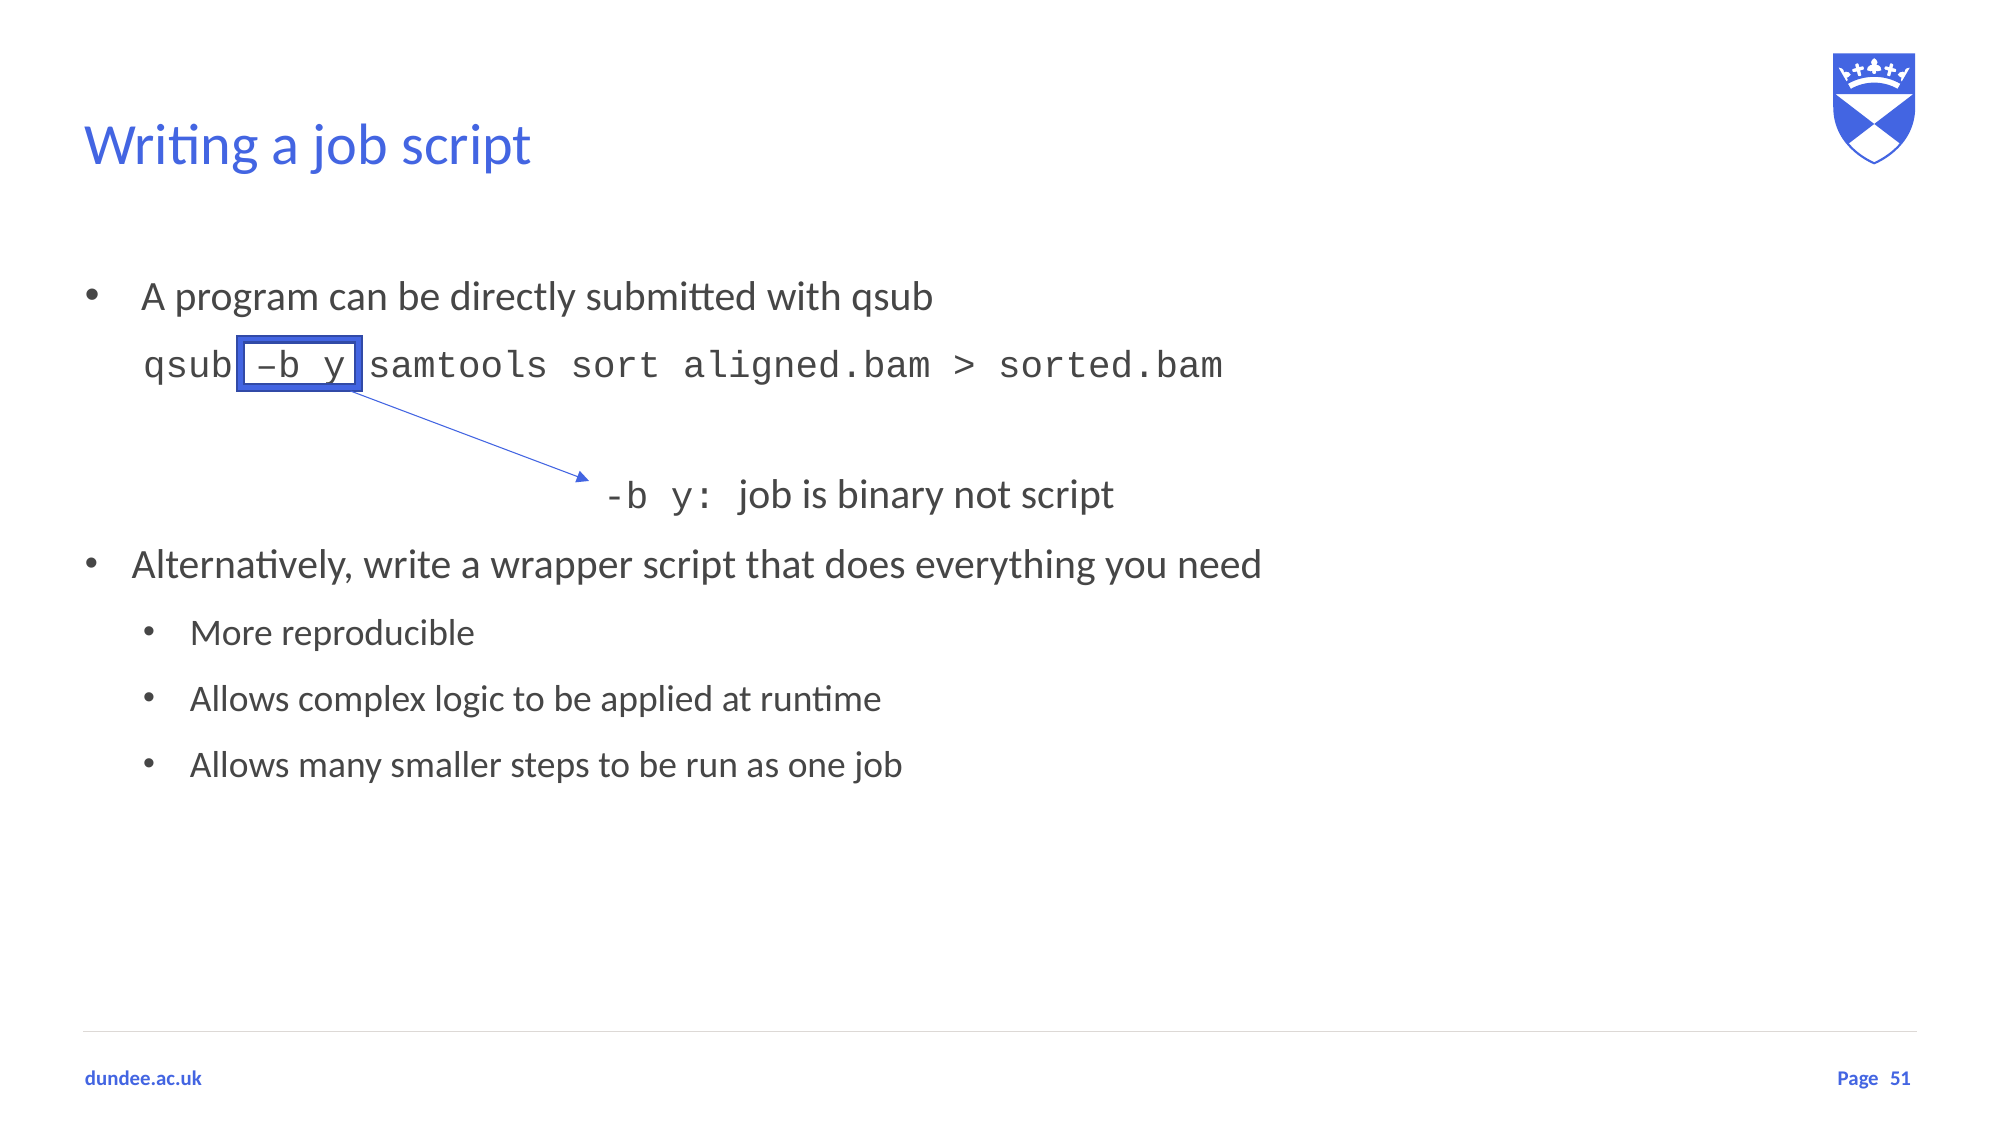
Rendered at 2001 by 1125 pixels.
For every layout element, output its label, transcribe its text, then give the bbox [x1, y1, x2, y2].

text_box -b y: job is binary not script [588, 459, 1444, 525]
text_box [236, 335, 363, 392]
list A program can be directly submitted with qsub qsub –b y samtools sort aligned.bam > sorted.bam Alternatively, write a wrapper script that does everything you need More reproducible Allows complex logic to be applied at runtime Allows many smaller steps to be run as one job [84, 261, 1916, 1031]
title Writing a job script [84, 61, 1812, 235]
slide_number 51 [1890, 1047, 1947, 1107]
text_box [350, 391, 590, 481]
